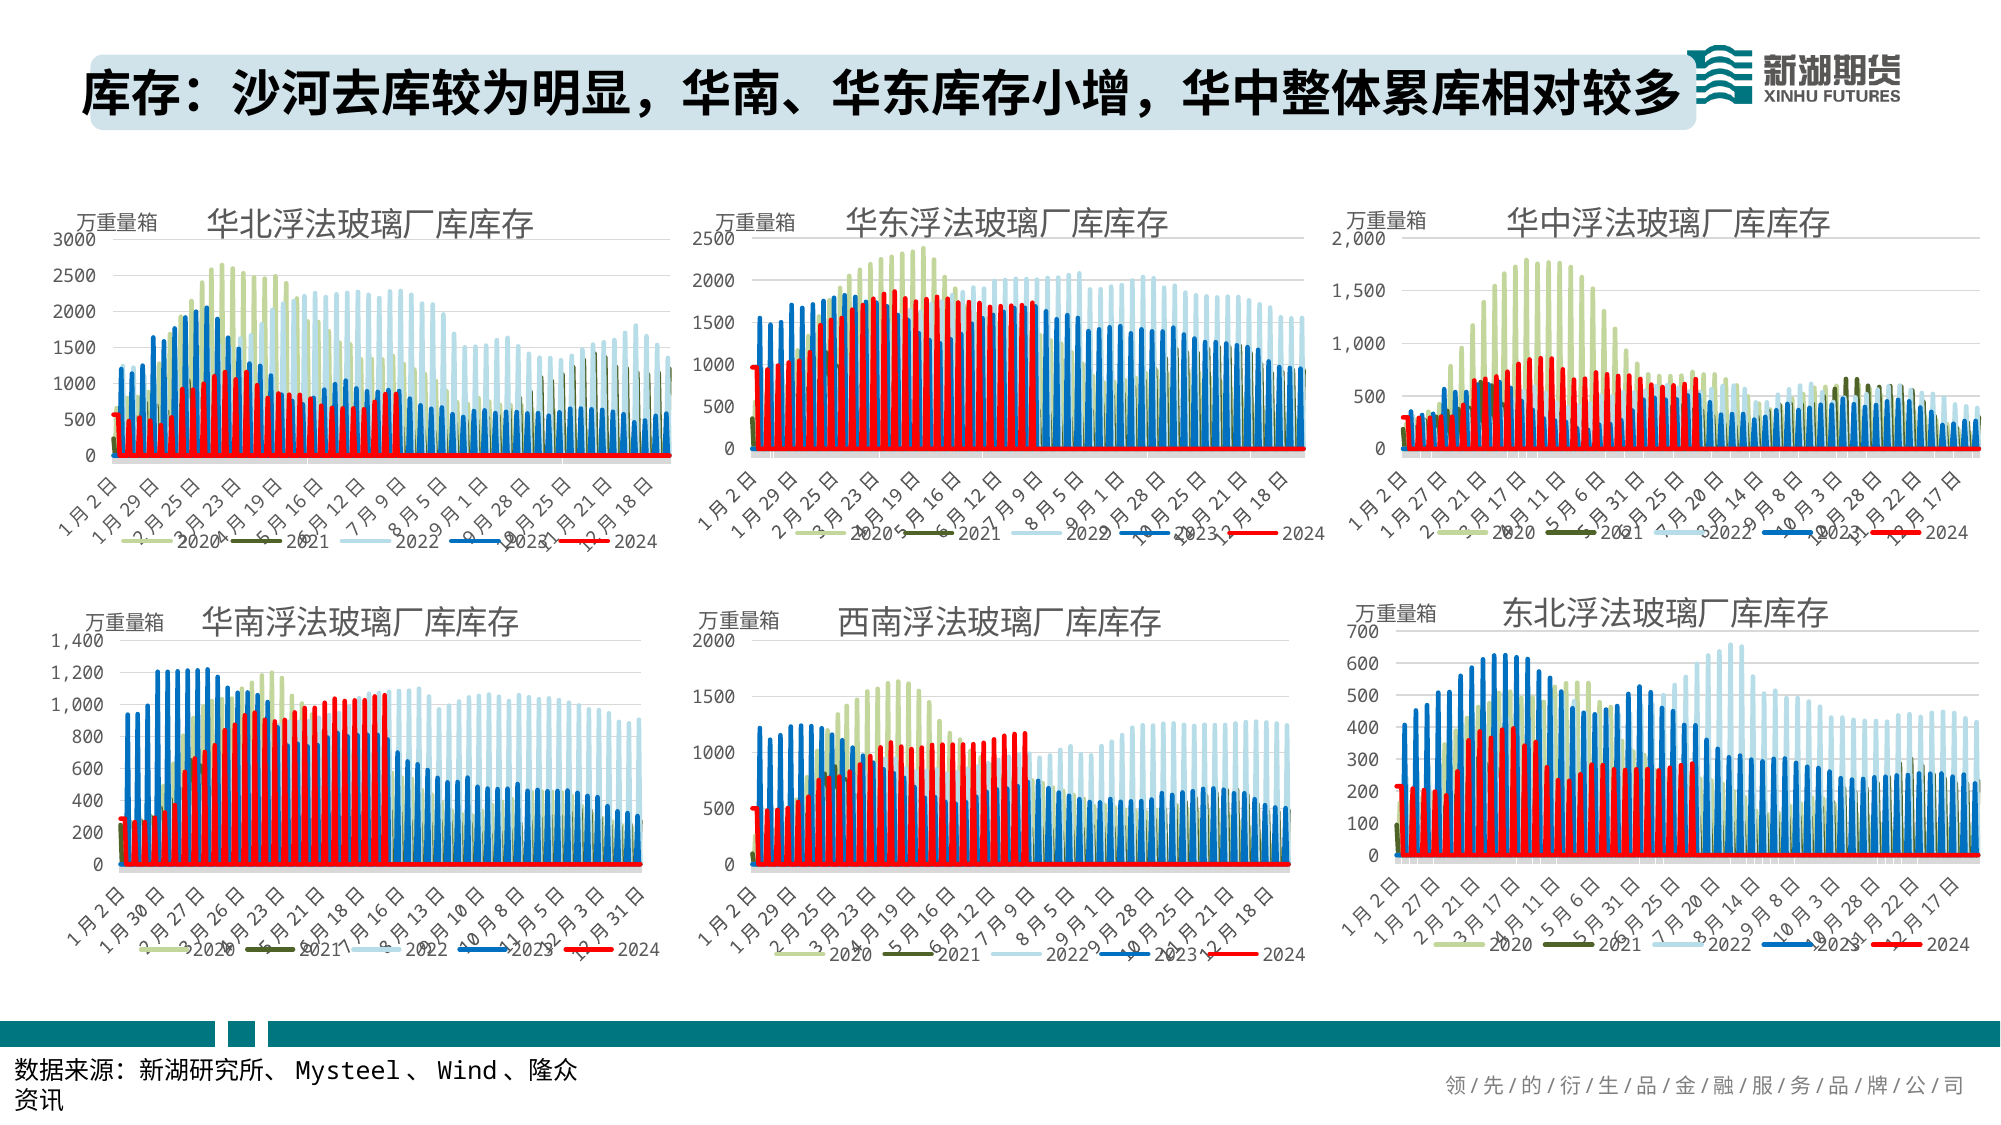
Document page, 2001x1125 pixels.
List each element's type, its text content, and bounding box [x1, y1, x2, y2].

text_box 数据来源：新湖研究所、Mysteel、Wind、隆众资讯 [0, 1046, 599, 1122]
text_box 库存：沙河去库较为明显，华南、华东库存小增，华中整体累库相对较多 [66, 54, 1827, 130]
picture [1687, 45, 1900, 104]
chart [1330, 561, 2000, 966]
chart [50, 172, 2000, 563]
chart [50, 570, 667, 975]
chart [689, 570, 1313, 975]
